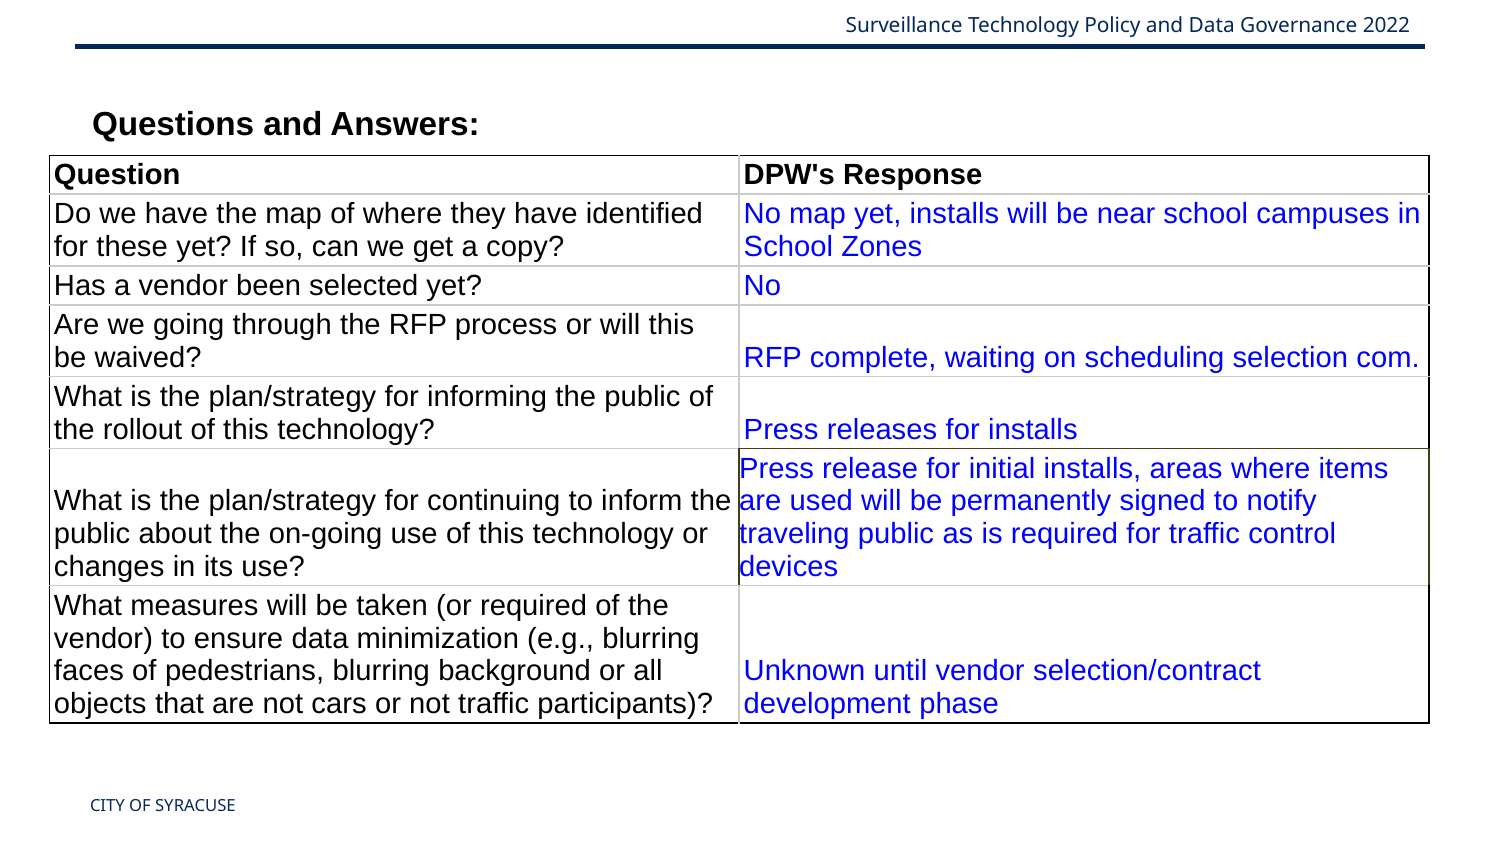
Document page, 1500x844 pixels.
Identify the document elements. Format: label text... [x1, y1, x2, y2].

table_cell No map yet, installs will be near school campuses in School Zones [740, 195, 1428, 265]
table_cell Unknown until vendor selection/contract development phase [740, 586, 1428, 722]
table_header DPW's Response [740, 156, 1428, 193]
table_cell What is the plan/strategy for continuing to inform the public about the on-going use of this technology or changes in its use? [50, 449, 738, 585]
slide_number CITY OF SYRACUSE [75, 782, 425, 827]
text_box Questions and Answers: [77, 95, 1402, 155]
table_header Question [50, 156, 738, 193]
table_cell Press release for initial installs, areas where items are used will be permanently signed to notify traveling public as is required for traffic control devices [740, 449, 1428, 585]
table_cell What measures will be taken (or required of the vendor) to ensure data minimization (e.g., blurring faces of pedestrians, blurring background or all objects that are not cars or not traffic participants)? [50, 586, 738, 722]
table_cell What is the plan/strategy for informing the public of the rollout of this technology? [50, 377, 738, 448]
table_cell Are we going through the RFP process or will this be waived? [50, 306, 738, 376]
table_cell No [740, 267, 1428, 304]
table_cell Do we have the map of where they have identified for these yet? If so, can we get a copy? [50, 195, 738, 265]
table_cell RFP complete, waiting on scheduling selection com. [740, 306, 1428, 376]
table_cell Has a vendor been selected yet? [50, 267, 738, 304]
table_cell Press releases for installs [740, 377, 1428, 448]
